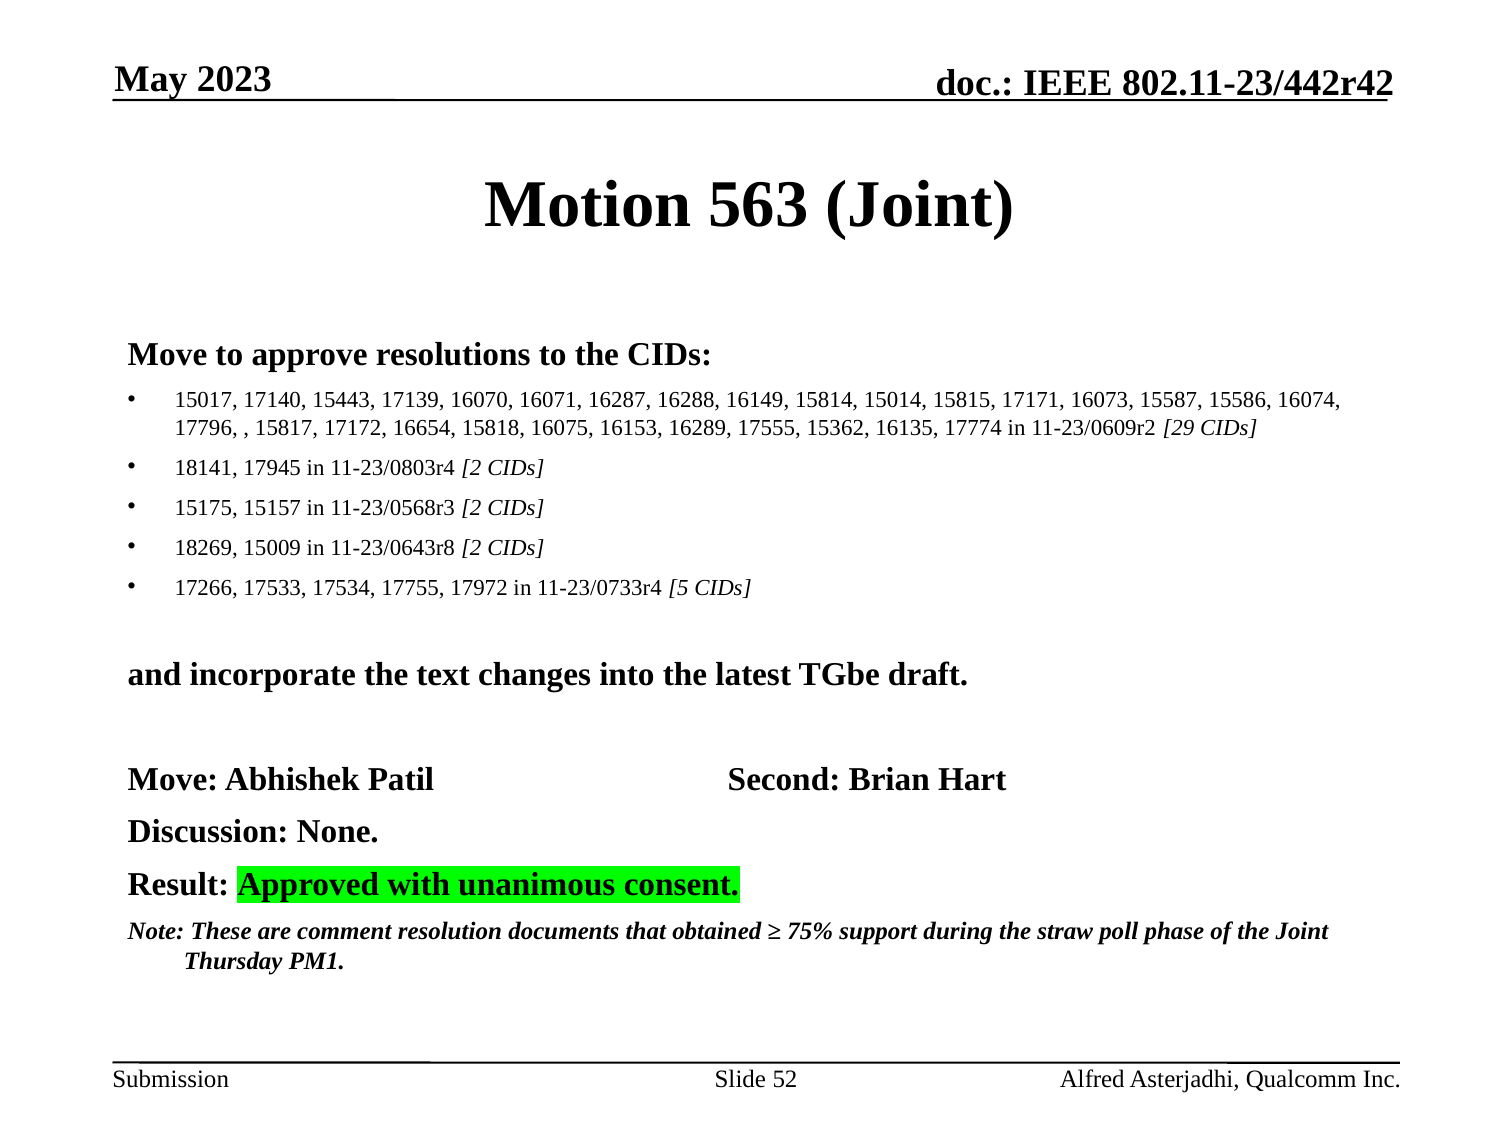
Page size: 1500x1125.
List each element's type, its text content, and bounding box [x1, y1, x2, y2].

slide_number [114, 54, 423, 100]
footer Alfred Asterjadhi, Qualcomm Inc. [878, 1061, 1402, 1093]
slide_number Slide 52 [712, 1061, 800, 1123]
title Motion 563 (Joint) [112, 112, 1388, 288]
list Move to approve resolutions to the CIDs: 15017, 17140, 15443, 17139, 16070, 16071, 16287, 16288, 16149, 15814, 15014, 15815, 17171, 16073, 15587, 15586, 16074, 17796, , 15817, 17172, 16654, 15818, 16075, 16153, 16289, 17555, 15362, 16135, 17774 in 11-23/0609r2 [29 CIDs] 18141, 17945 in 11-23/0803r4 [2 CIDs] 15175, 15157 in 11-23/0568r3 [2 CIDs] 18269, 15009 in 11-23/0643r8 [2 CIDs] 17266, 17533, 17534, 17755, 17972 in 11-23/0733r4 [5 CIDs] and incorporate the text changes into the latest TGbe draft. Move: Abhishek Patil Second: Brian Hart Discussion: None. Result: Approved with unanimous consent. Note: These are comment resolution documents that obtained ≥ 75% support during the straw poll phase of the Joint Thursday PM1. [112, 324, 1388, 1063]
